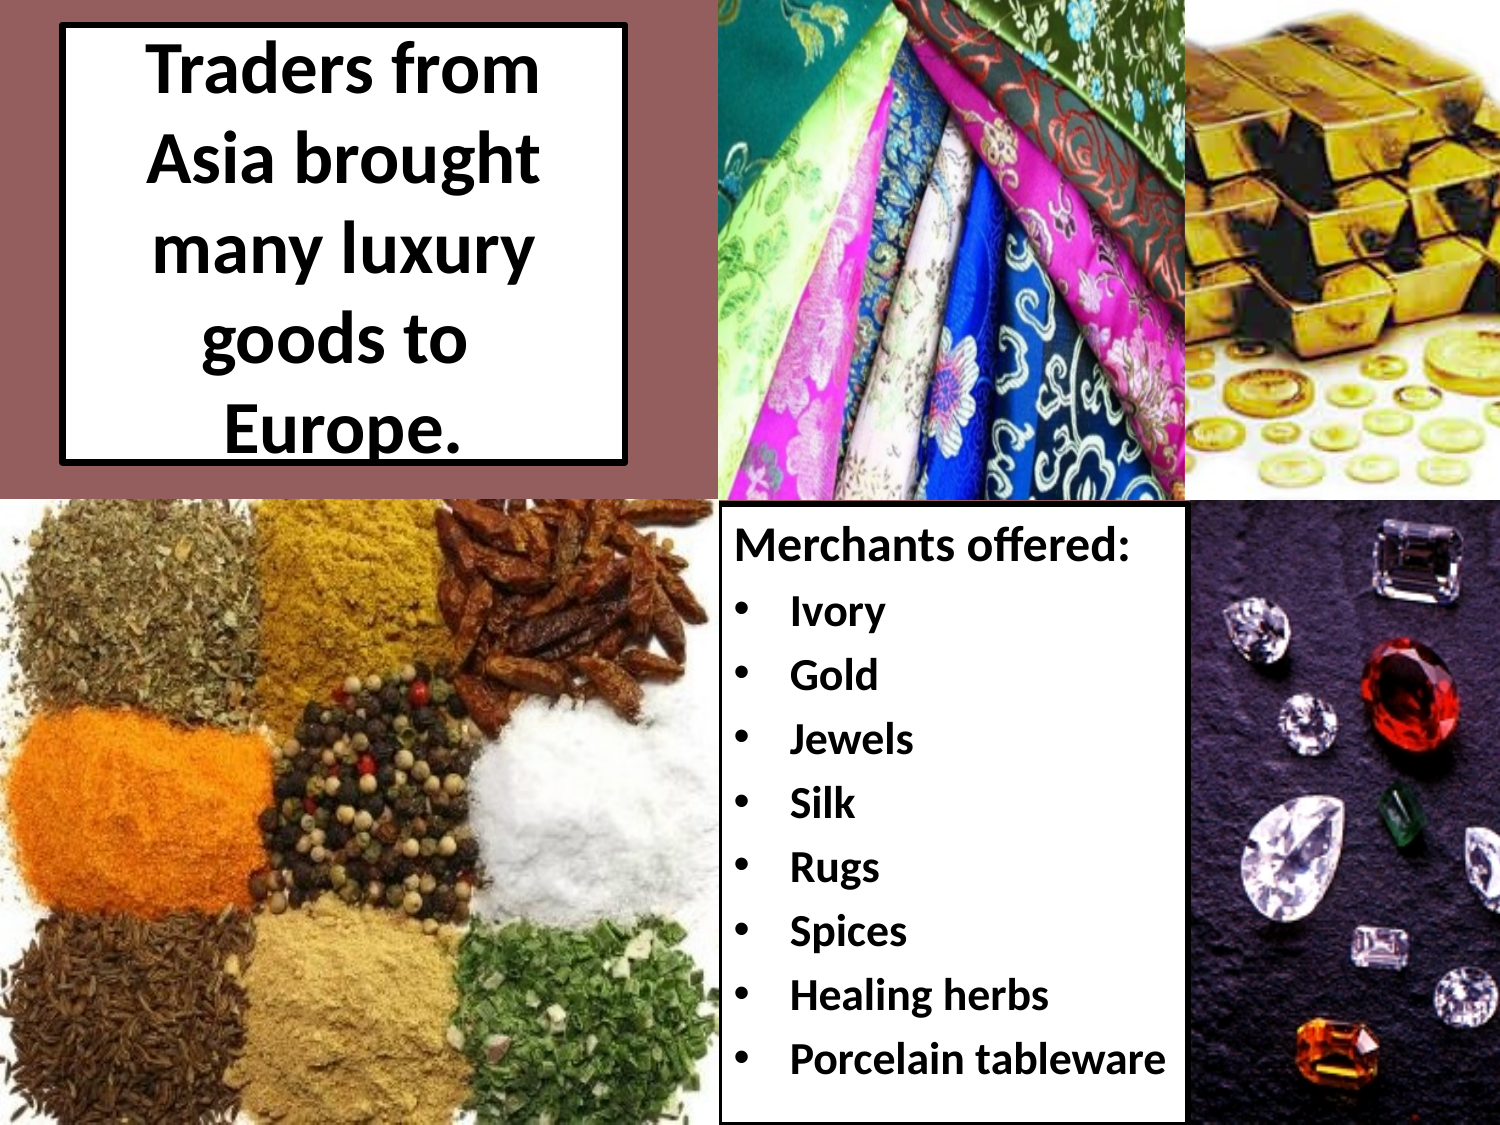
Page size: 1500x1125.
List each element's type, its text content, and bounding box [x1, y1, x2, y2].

list Merchants offered: Ivory Gold Jewels Silk Rugs Spices Healing herbs Porcelain tableware [722, 510, 1184, 1125]
picture [0, 0, 1500, 1125]
title Traders from Asia brought many luxury goods to Europe. [62, 24, 625, 463]
